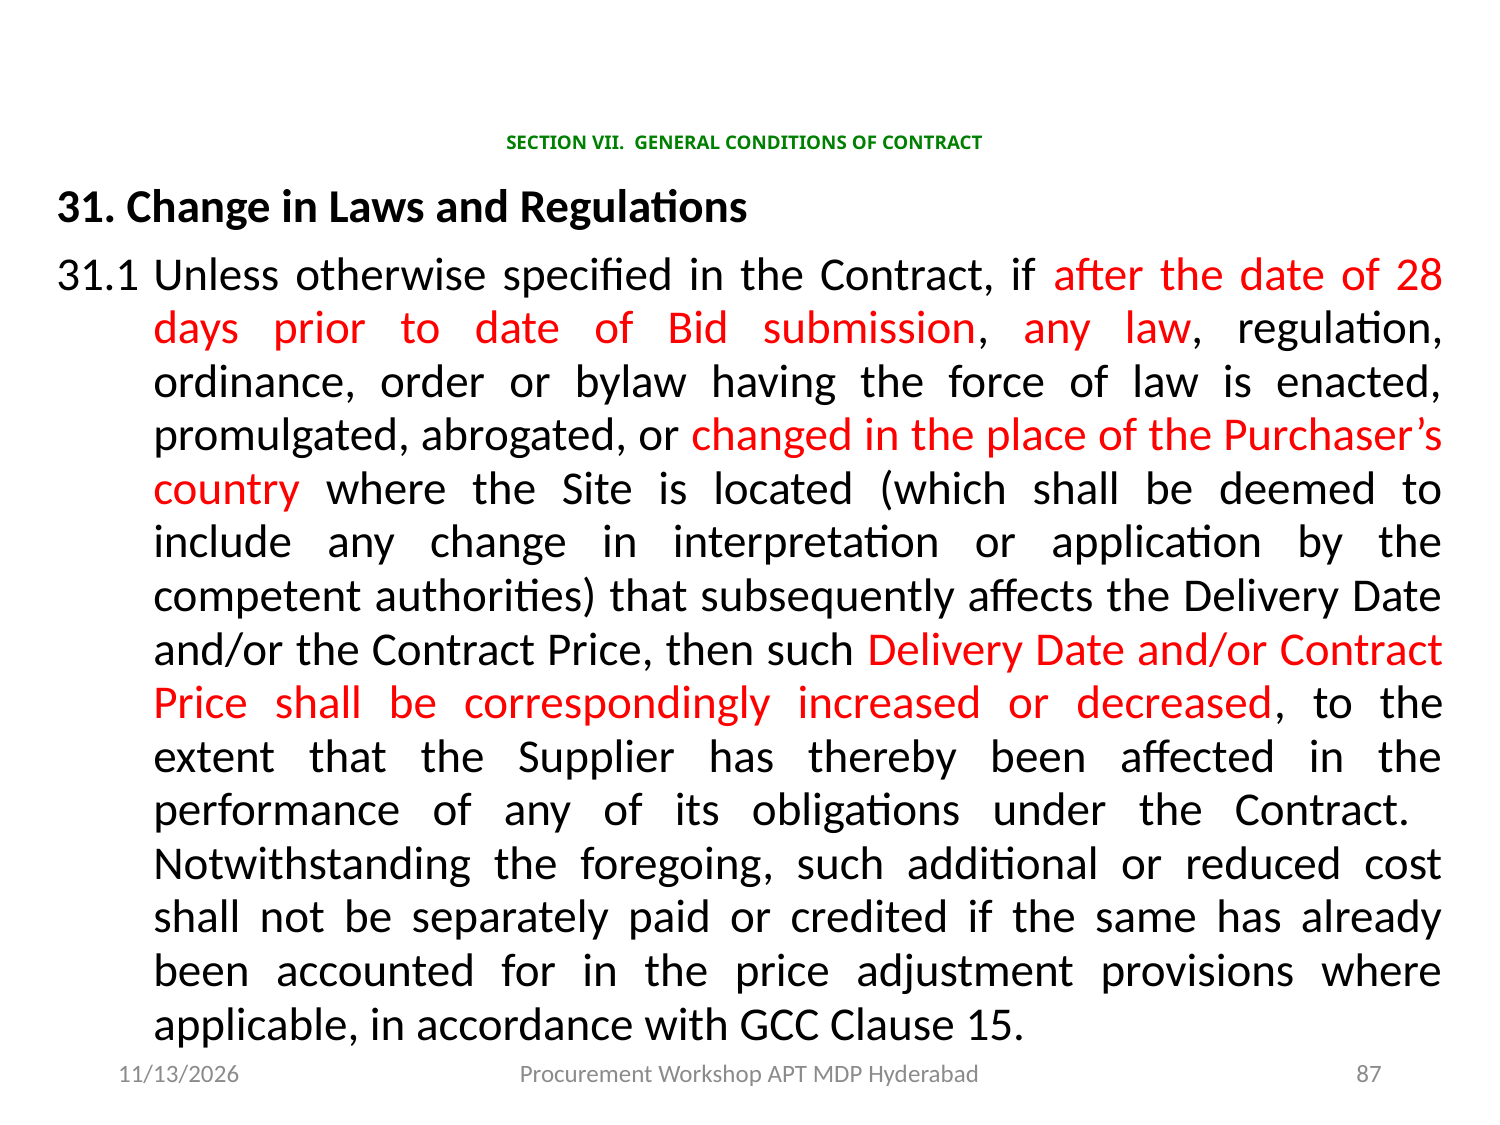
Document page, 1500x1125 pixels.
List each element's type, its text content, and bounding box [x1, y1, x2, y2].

slide_number 87 [1059, 1042, 1397, 1103]
title SECTION VII. GENERAL CONDITIONS OF CONTRACT [17, 42, 1471, 161]
footer Procurement Workshop APT MDP Hyderabad [496, 1042, 1004, 1103]
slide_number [103, 1042, 441, 1103]
subtitle 31. Change in Laws and Regulations 31.1 Unless otherwise specified in the Contract, if after the date of 28 days prior to date of Bid submission, any law, regulation, ordinance, order or bylaw having the force of law is enacted, promulgated, abrogated, or changed in the place of the Purchaser’s country where the Site is located (which shall be deemed to include any change in interpretation or application by the competent authorities) that subsequently affects the Delivery Date and/or the Contract Price, then such Delivery Date and/or Contract Price shall be correspondingly increased or decreased, to the extent that the Supplier has thereby been affected in the performance of any of its obligations under the Contract. Notwithstanding the foregoing, such additional or reduced cost shall not be separately paid or credited if the same has already been accounted for in the price adjustment provisions where applicable, in accordance with GCC Clause 15. [41, 172, 1459, 1059]
